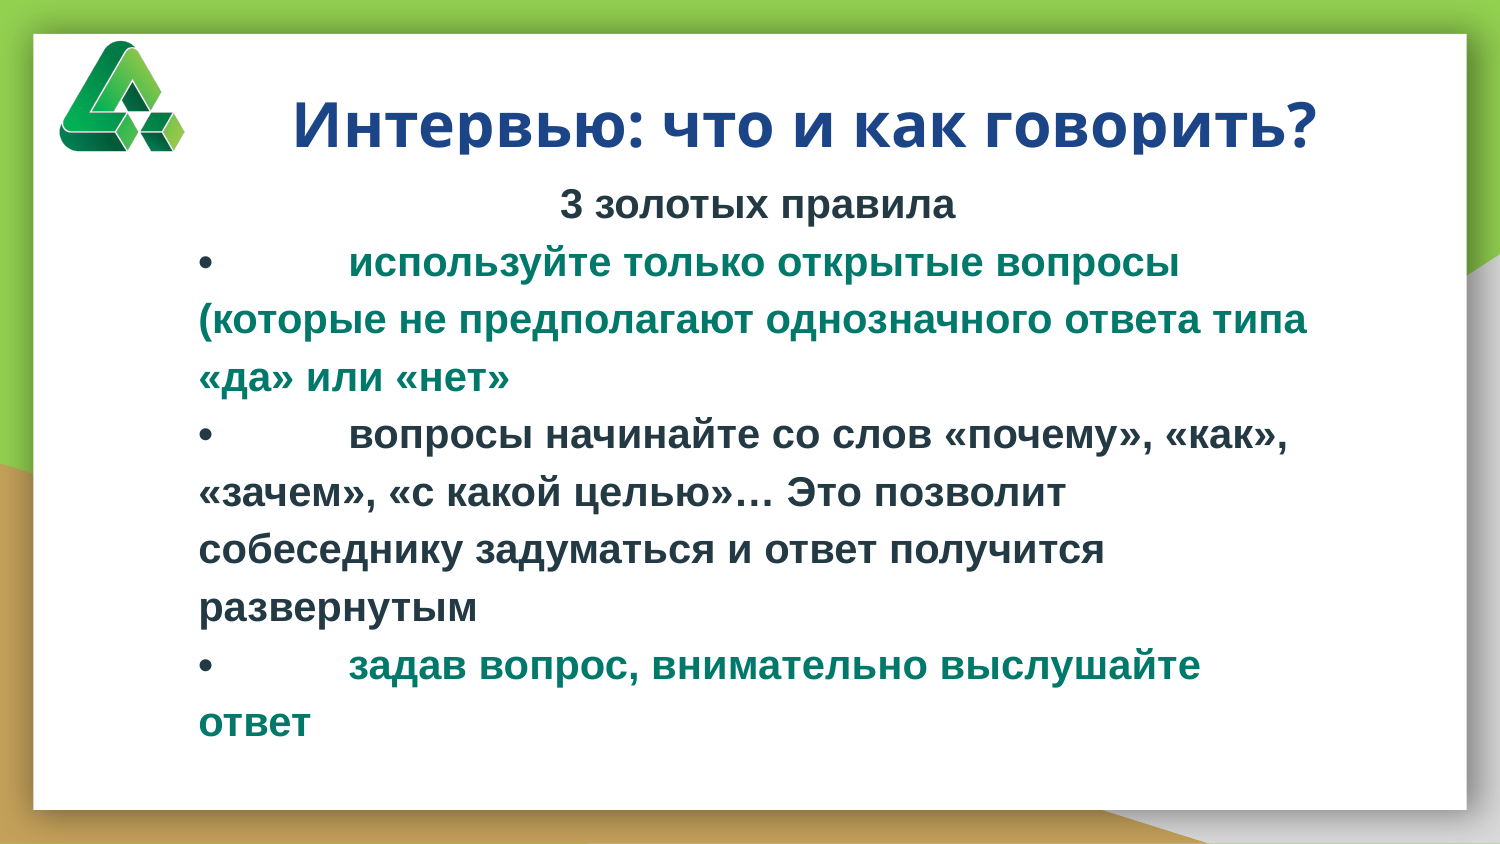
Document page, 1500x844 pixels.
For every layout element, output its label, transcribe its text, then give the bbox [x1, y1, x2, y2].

title Интервью: что и как говорить? [212, 70, 1426, 169]
picture [37, 39, 208, 155]
list 3 золотых правила • используйте только открытые вопросы (которые не предполагают однозначного ответа типа «да» или «нет» • вопросы начинайте со слов «почему», «как», «зачем», «с какой целью»… Это позволит собеседнику задуматься и ответ получится развернутым • задав вопрос, внимательно выслушайте ответ [183, 154, 1333, 774]
